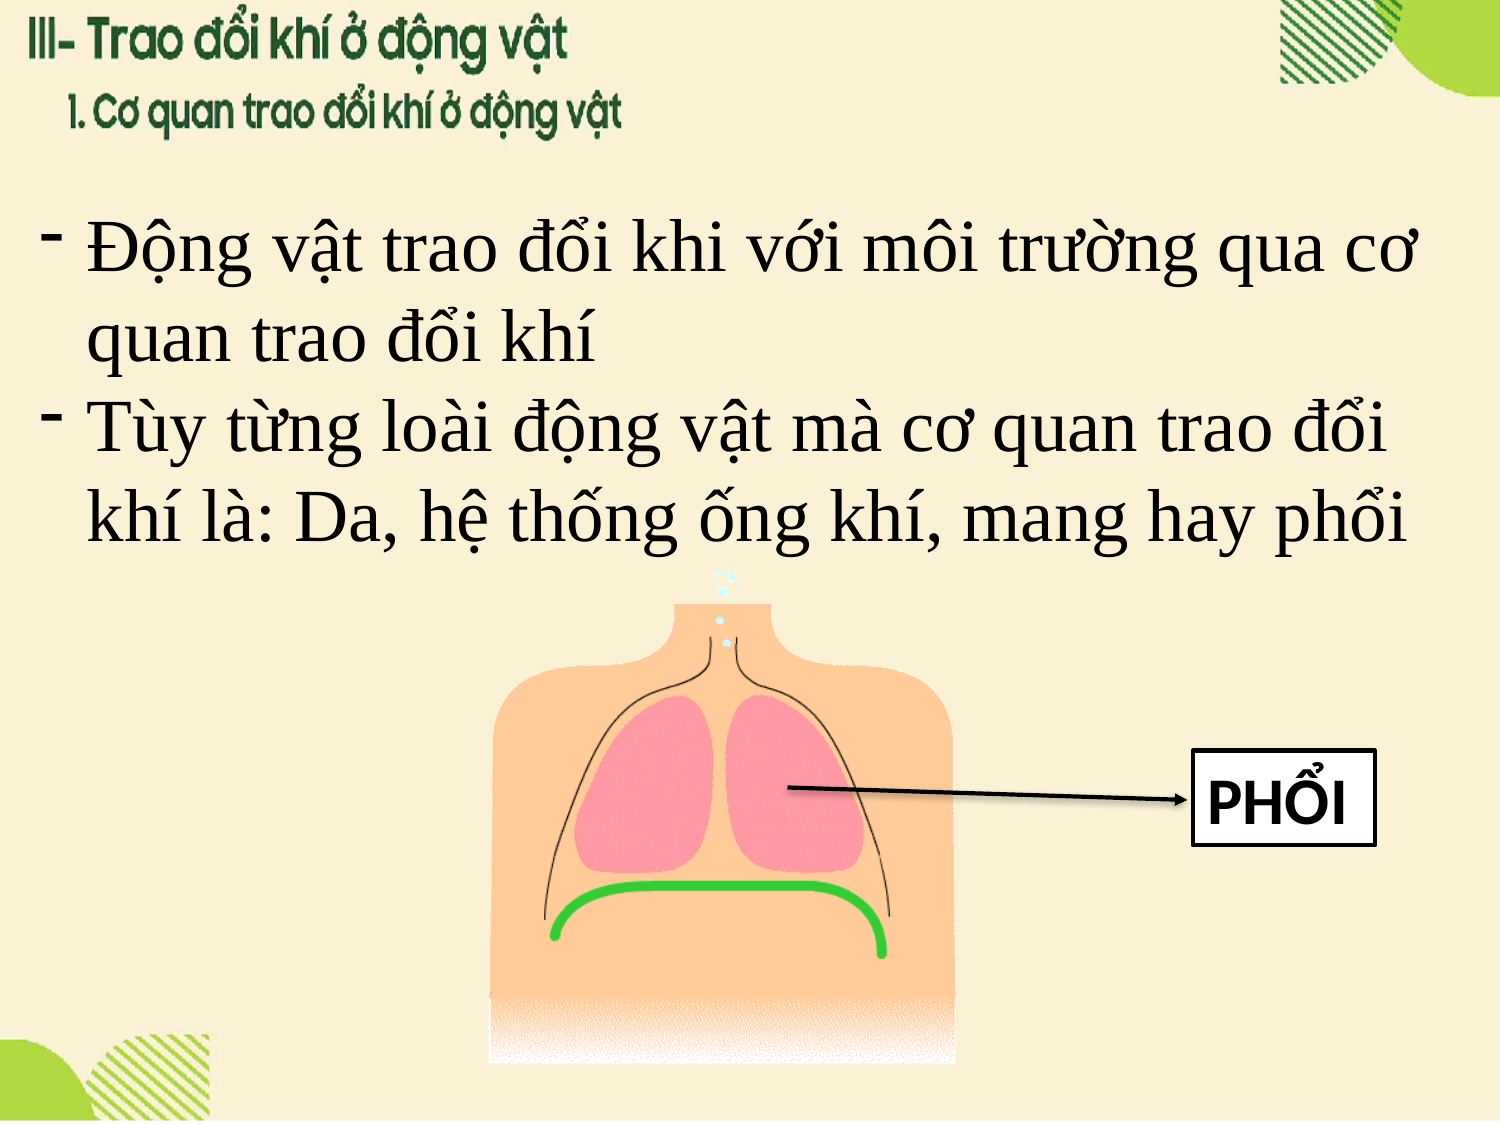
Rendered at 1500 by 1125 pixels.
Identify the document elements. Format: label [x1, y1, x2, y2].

picture [0, 0, 1500, 1125]
text_box [787, 787, 1188, 801]
